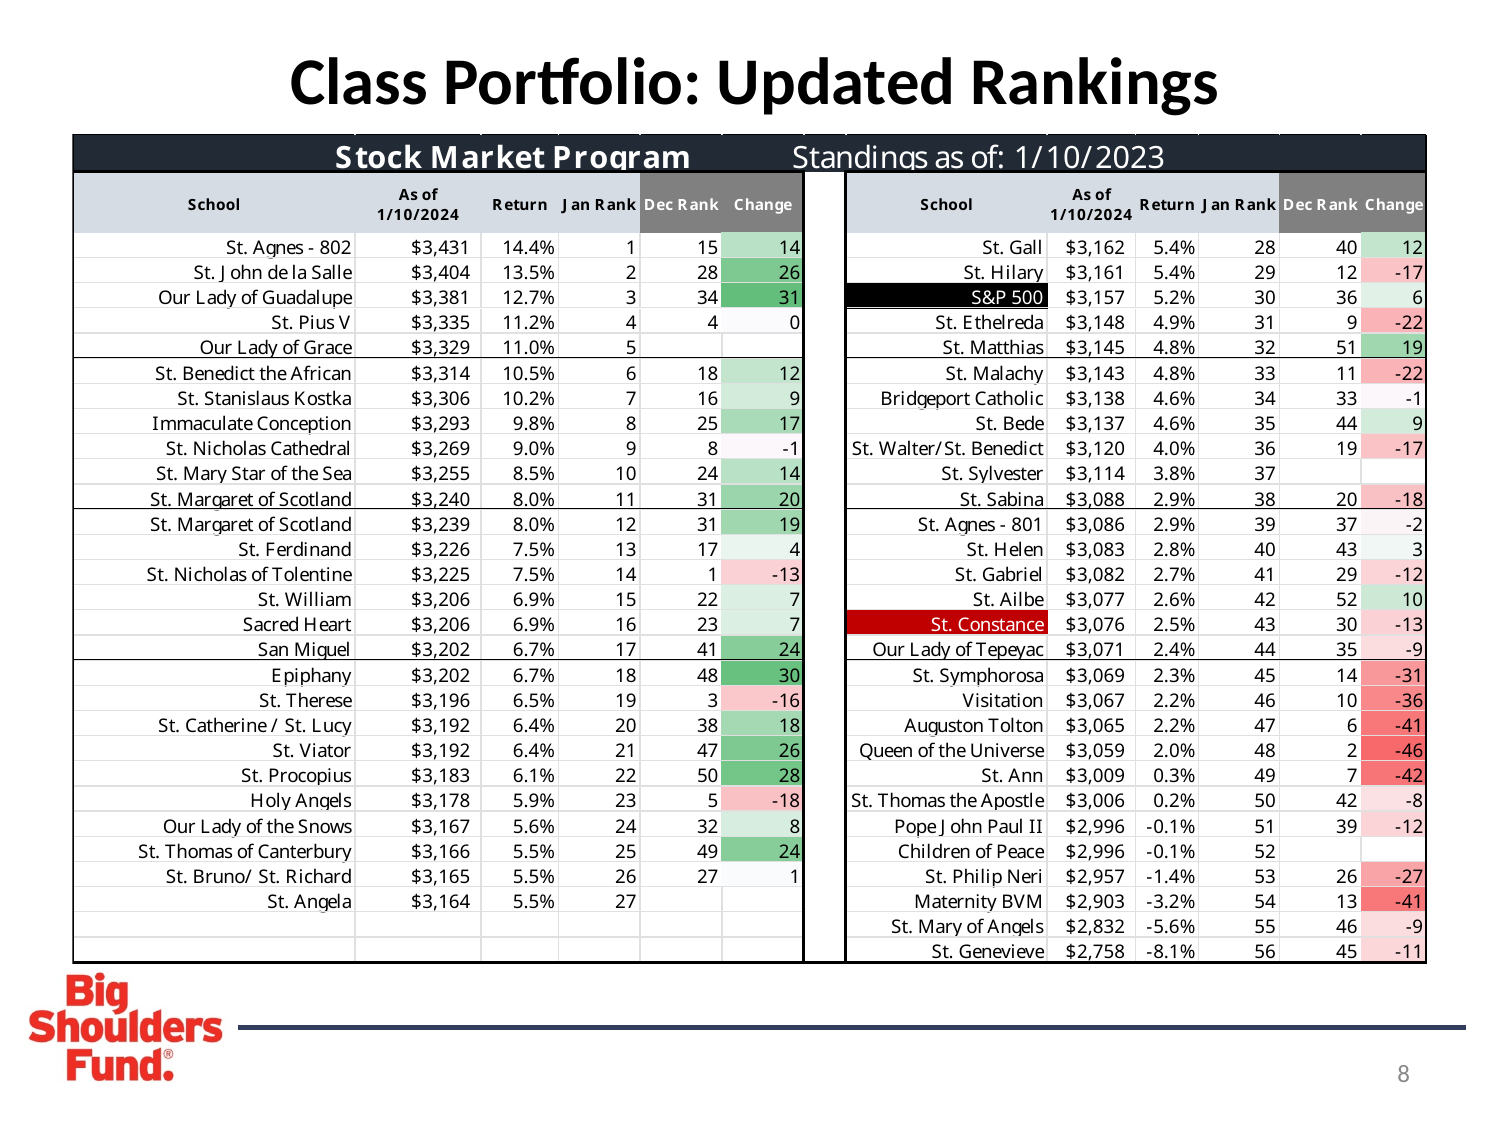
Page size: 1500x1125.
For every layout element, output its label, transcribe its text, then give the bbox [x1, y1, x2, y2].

title Class Portfolio: Updated Rankings [5, 0, 1500, 155]
picture [12, 133, 1428, 1092]
slide_number 8 [1074, 1042, 1425, 1103]
